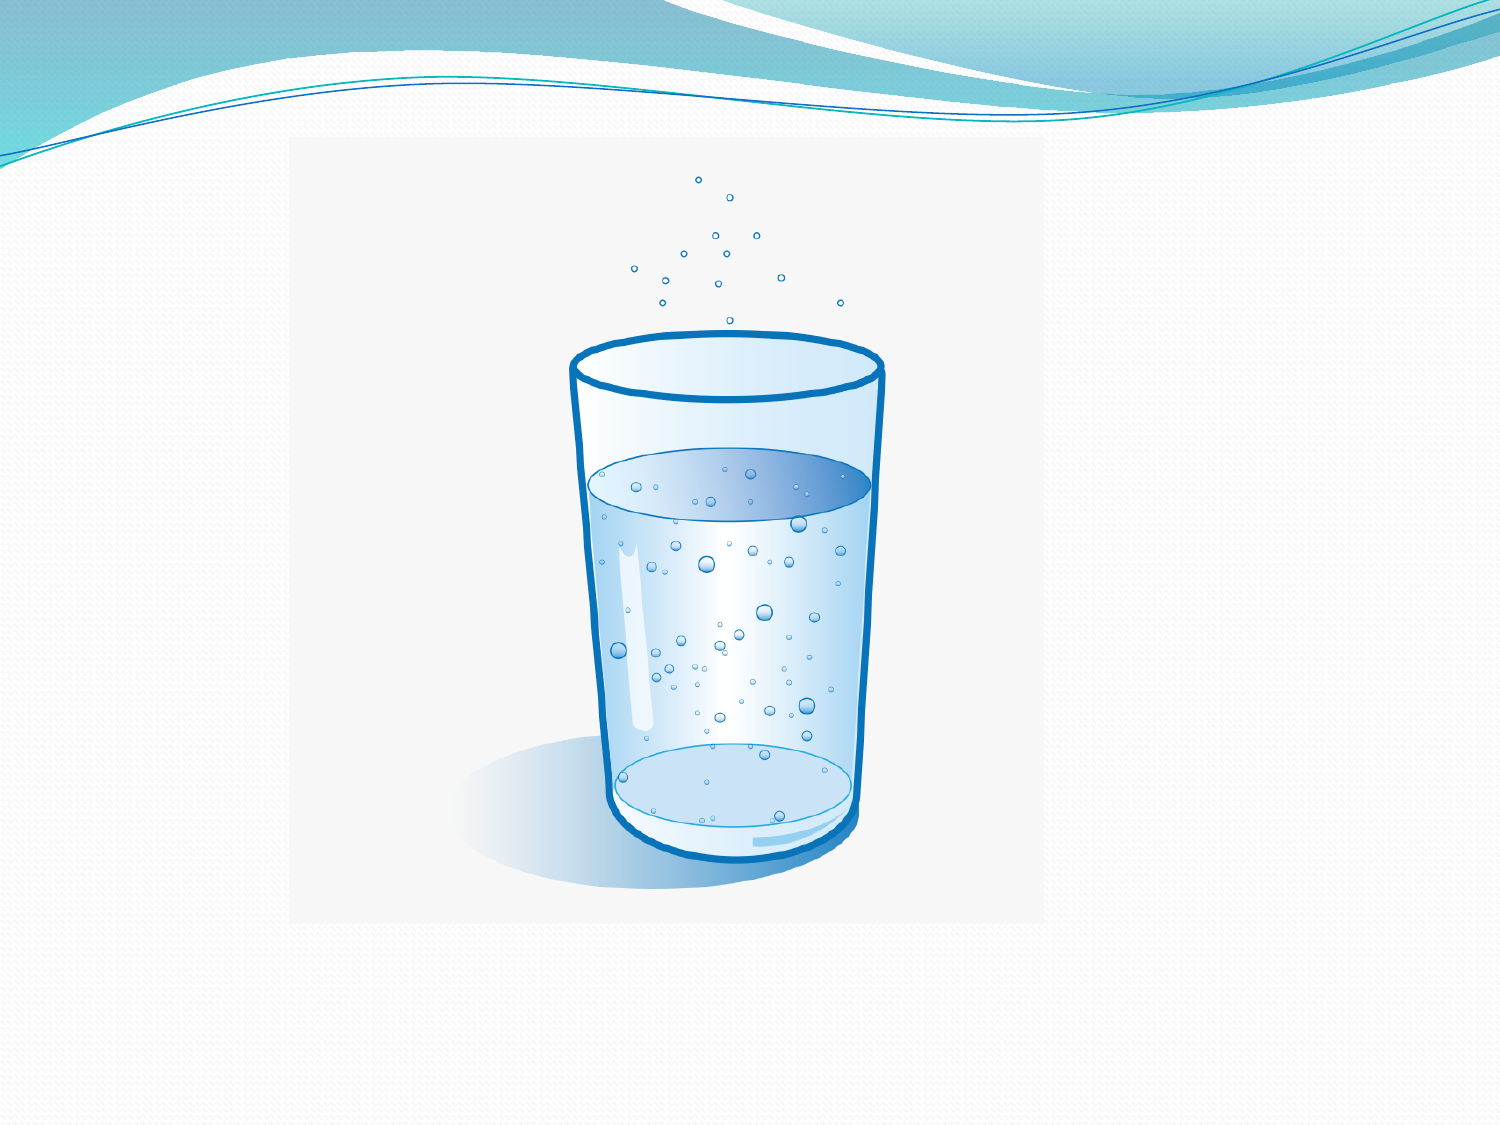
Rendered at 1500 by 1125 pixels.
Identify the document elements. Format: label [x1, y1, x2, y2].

picture [289, 136, 1044, 924]
